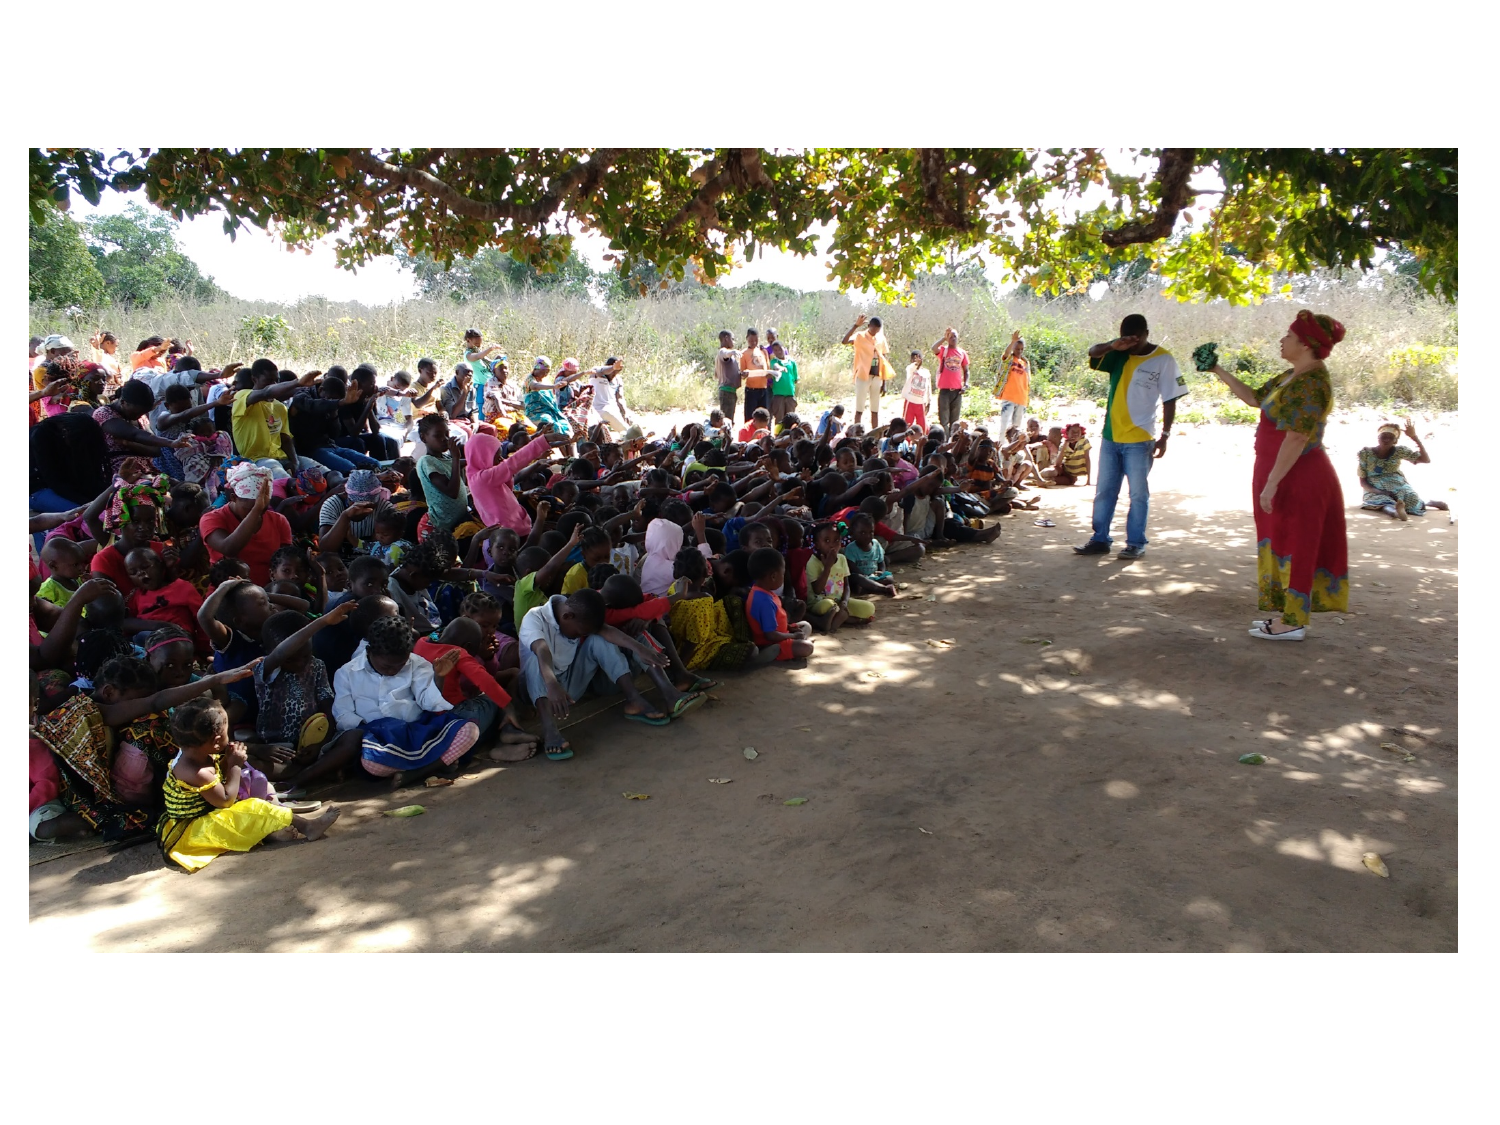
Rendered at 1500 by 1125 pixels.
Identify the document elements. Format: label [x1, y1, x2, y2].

list [29, 148, 1458, 953]
